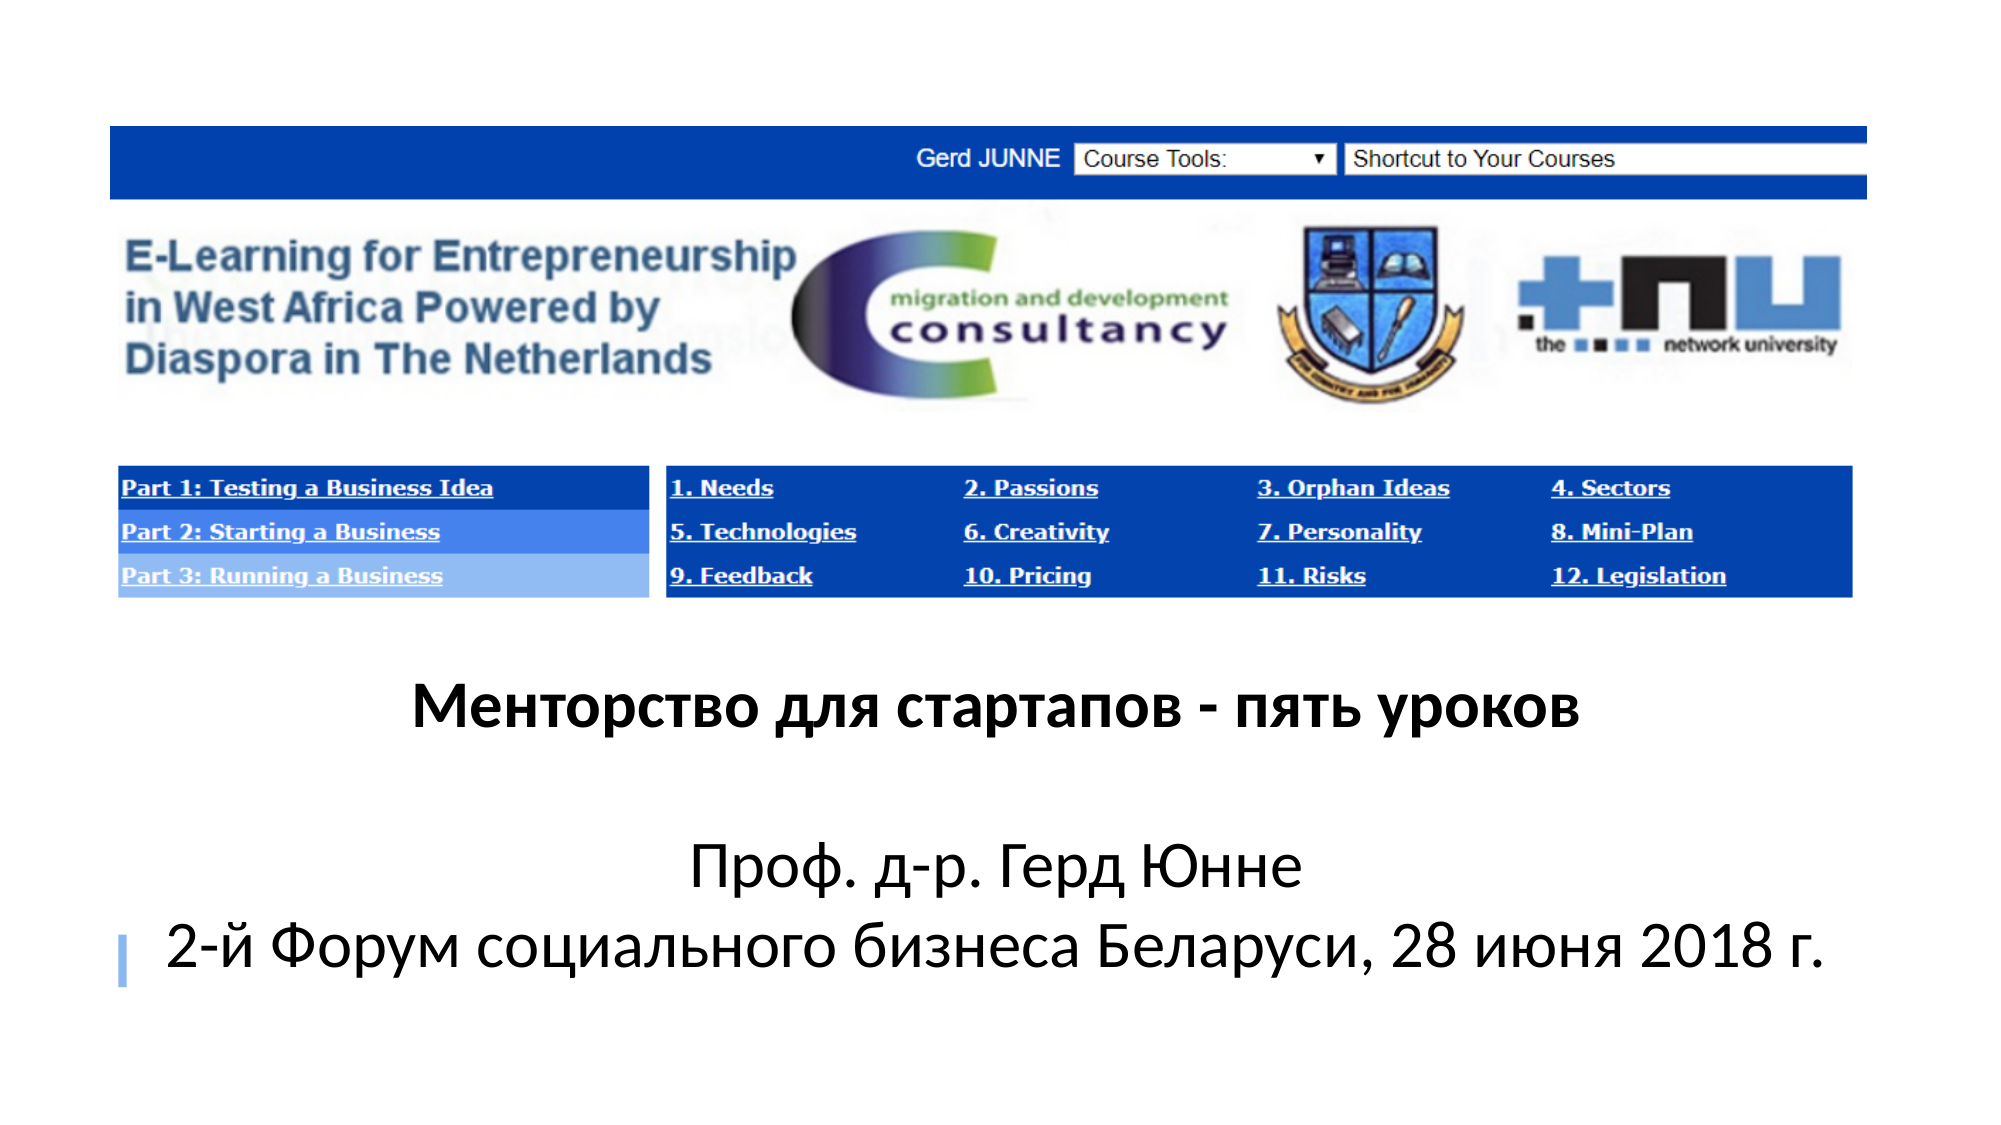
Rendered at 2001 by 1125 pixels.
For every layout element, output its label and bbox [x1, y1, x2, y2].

picture [109, 126, 1867, 1010]
